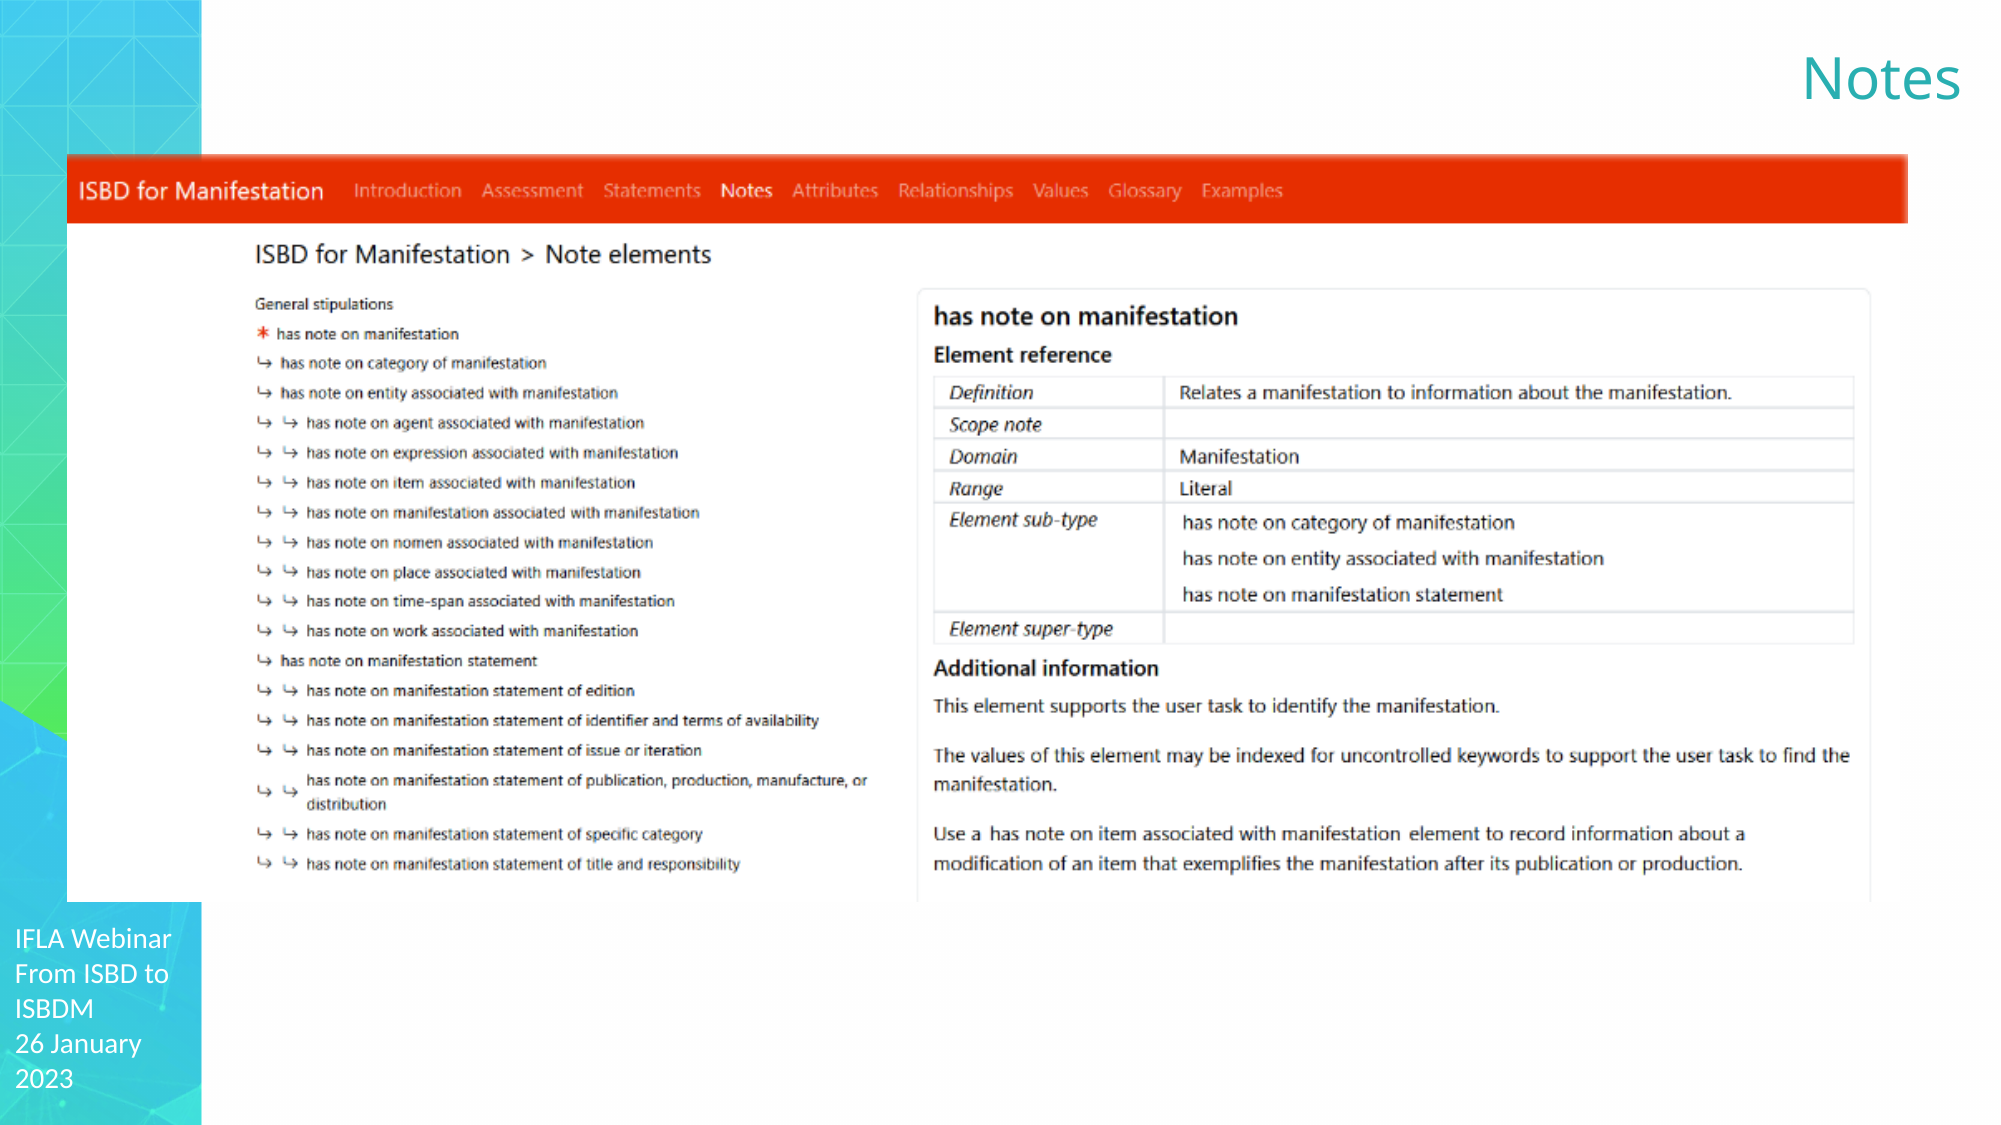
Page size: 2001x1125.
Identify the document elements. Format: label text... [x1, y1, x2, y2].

text_box Notes [1542, 26, 1978, 127]
text_box IFLA Webinar From ISBD to ISBDM 26 January 2023 [0, 912, 199, 1102]
picture [0, 0, 2001, 1125]
